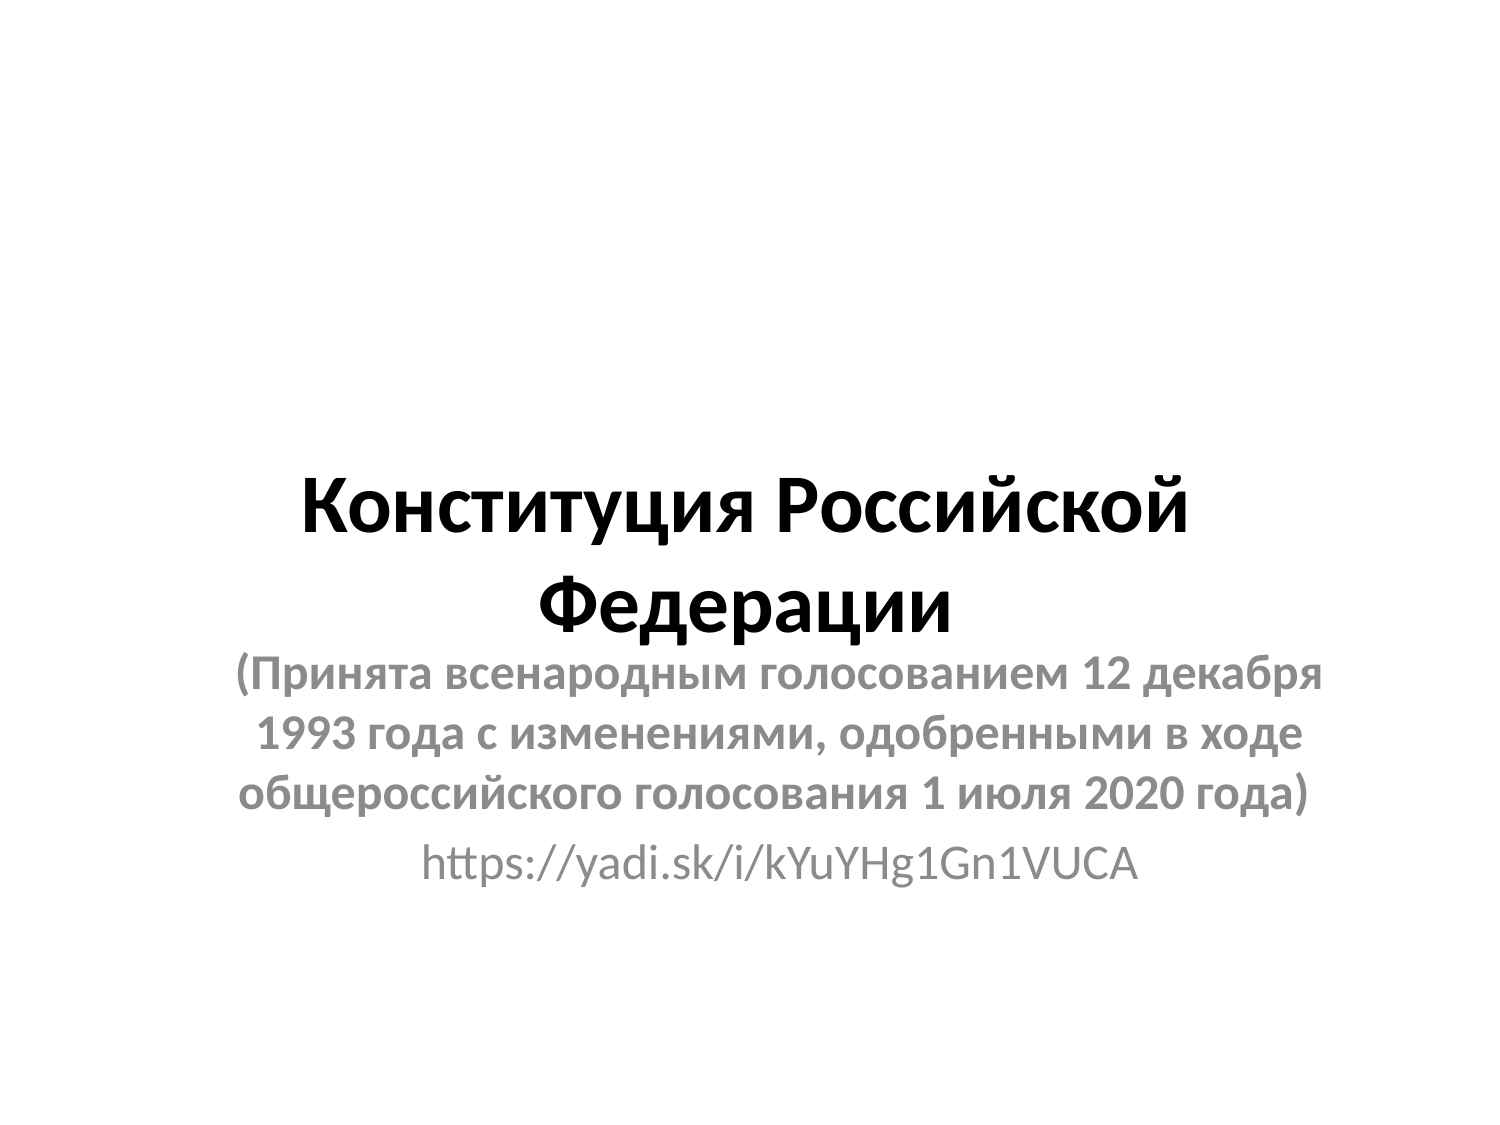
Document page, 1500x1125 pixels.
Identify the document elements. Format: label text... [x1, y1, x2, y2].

subtitle (Принята всенародным голосованием 12 декабря 1993 года с изменениями, одобренными в ходе общероссийского голосования 1 июля 2020 года) https://yadi.sk/i/kYuYHg1Gn1VUCA [217, 632, 1343, 904]
title Конституция Российской Федерации [184, 484, 1310, 615]
